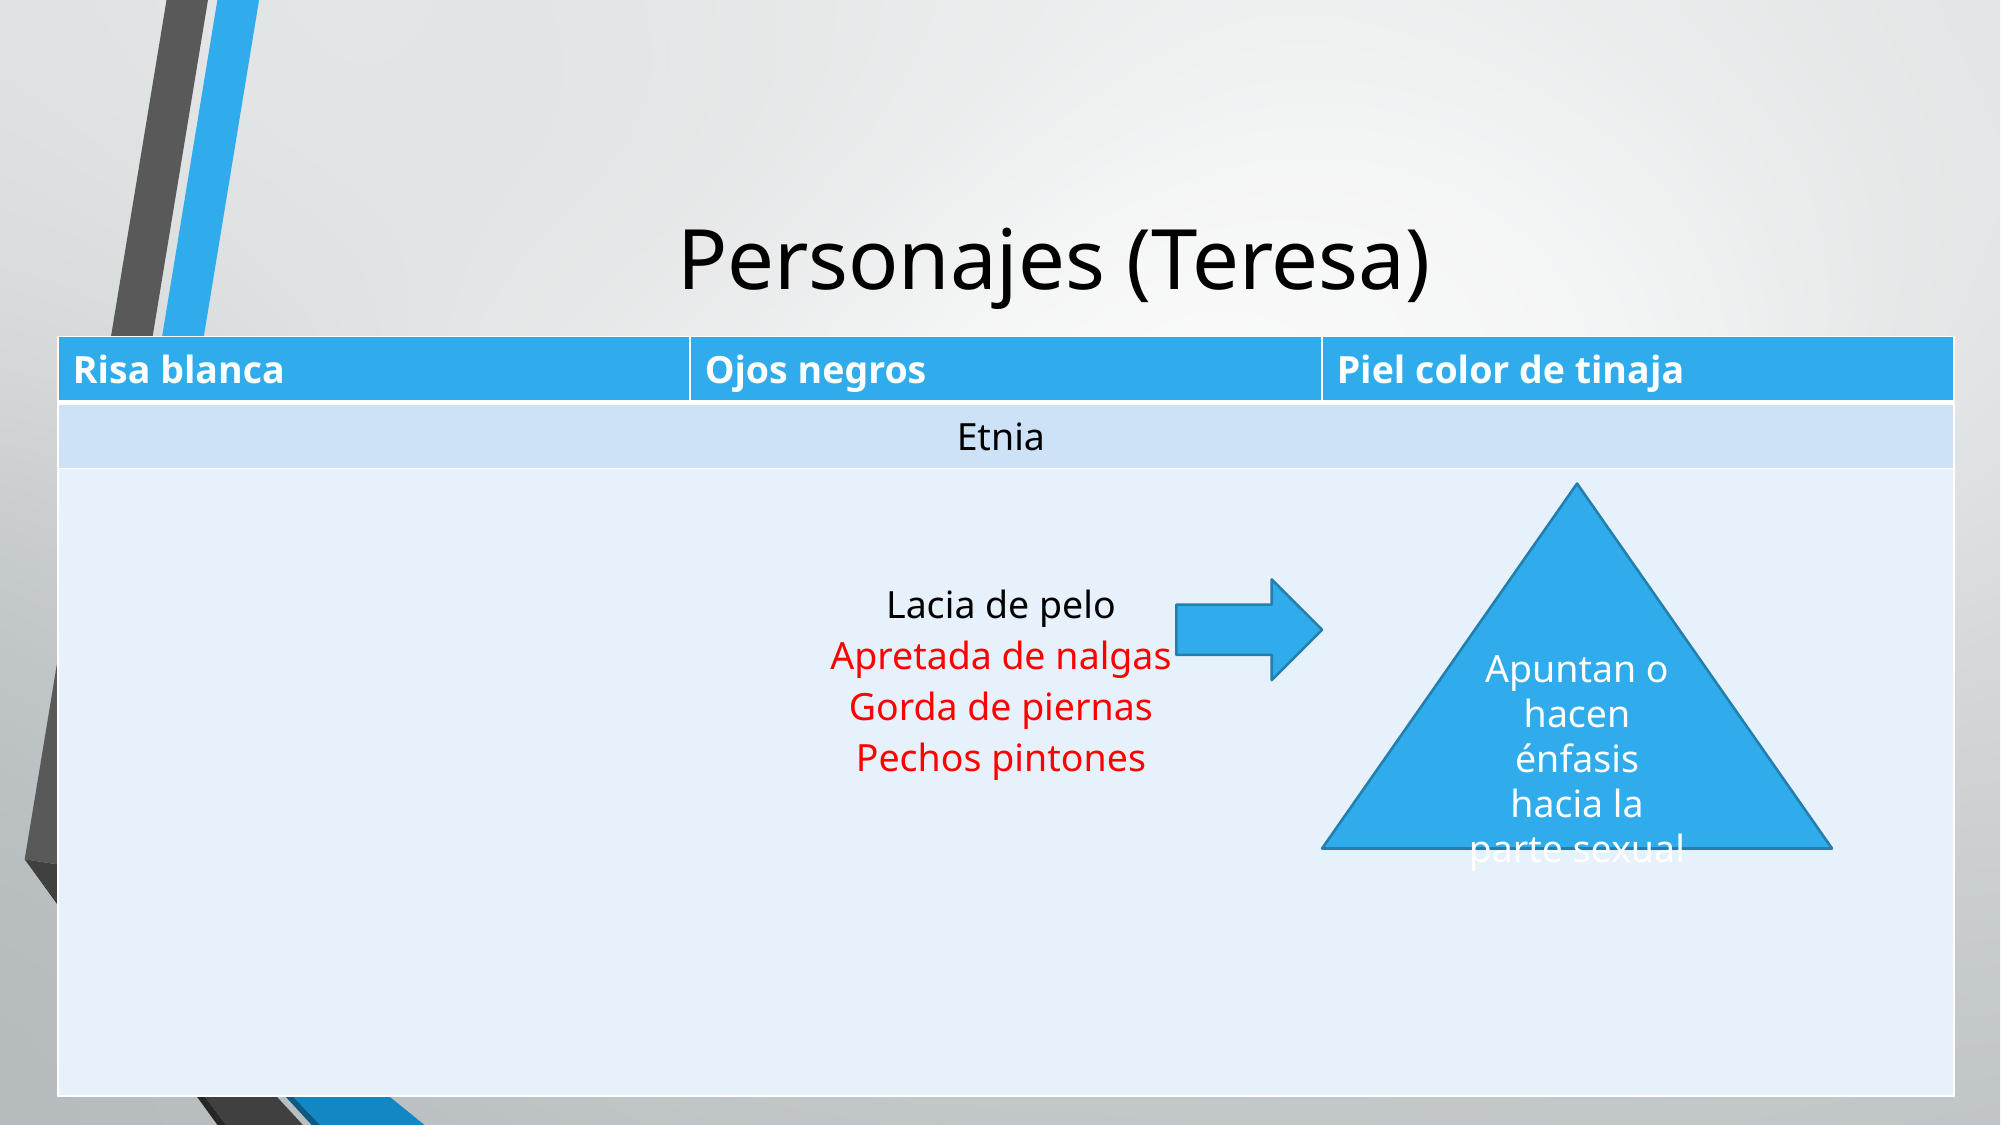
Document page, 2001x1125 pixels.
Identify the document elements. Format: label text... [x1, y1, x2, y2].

title Personajes (Teresa) [243, 112, 1887, 336]
table_header Piel color de tinaja [1323, 337, 1953, 400]
table_header Ojos negros [691, 337, 1321, 400]
table_cell Etnia [59, 405, 1953, 468]
text_box Apuntan o hacen énfasis hacia la parte sexual [1320, 482, 1834, 850]
text_box [1175, 578, 1324, 682]
table_header Risa blanca [59, 337, 689, 400]
table_cell Lacia de pelo Apretada de nalgas Gorda de piernas Pechos pintones [59, 469, 1953, 1095]
